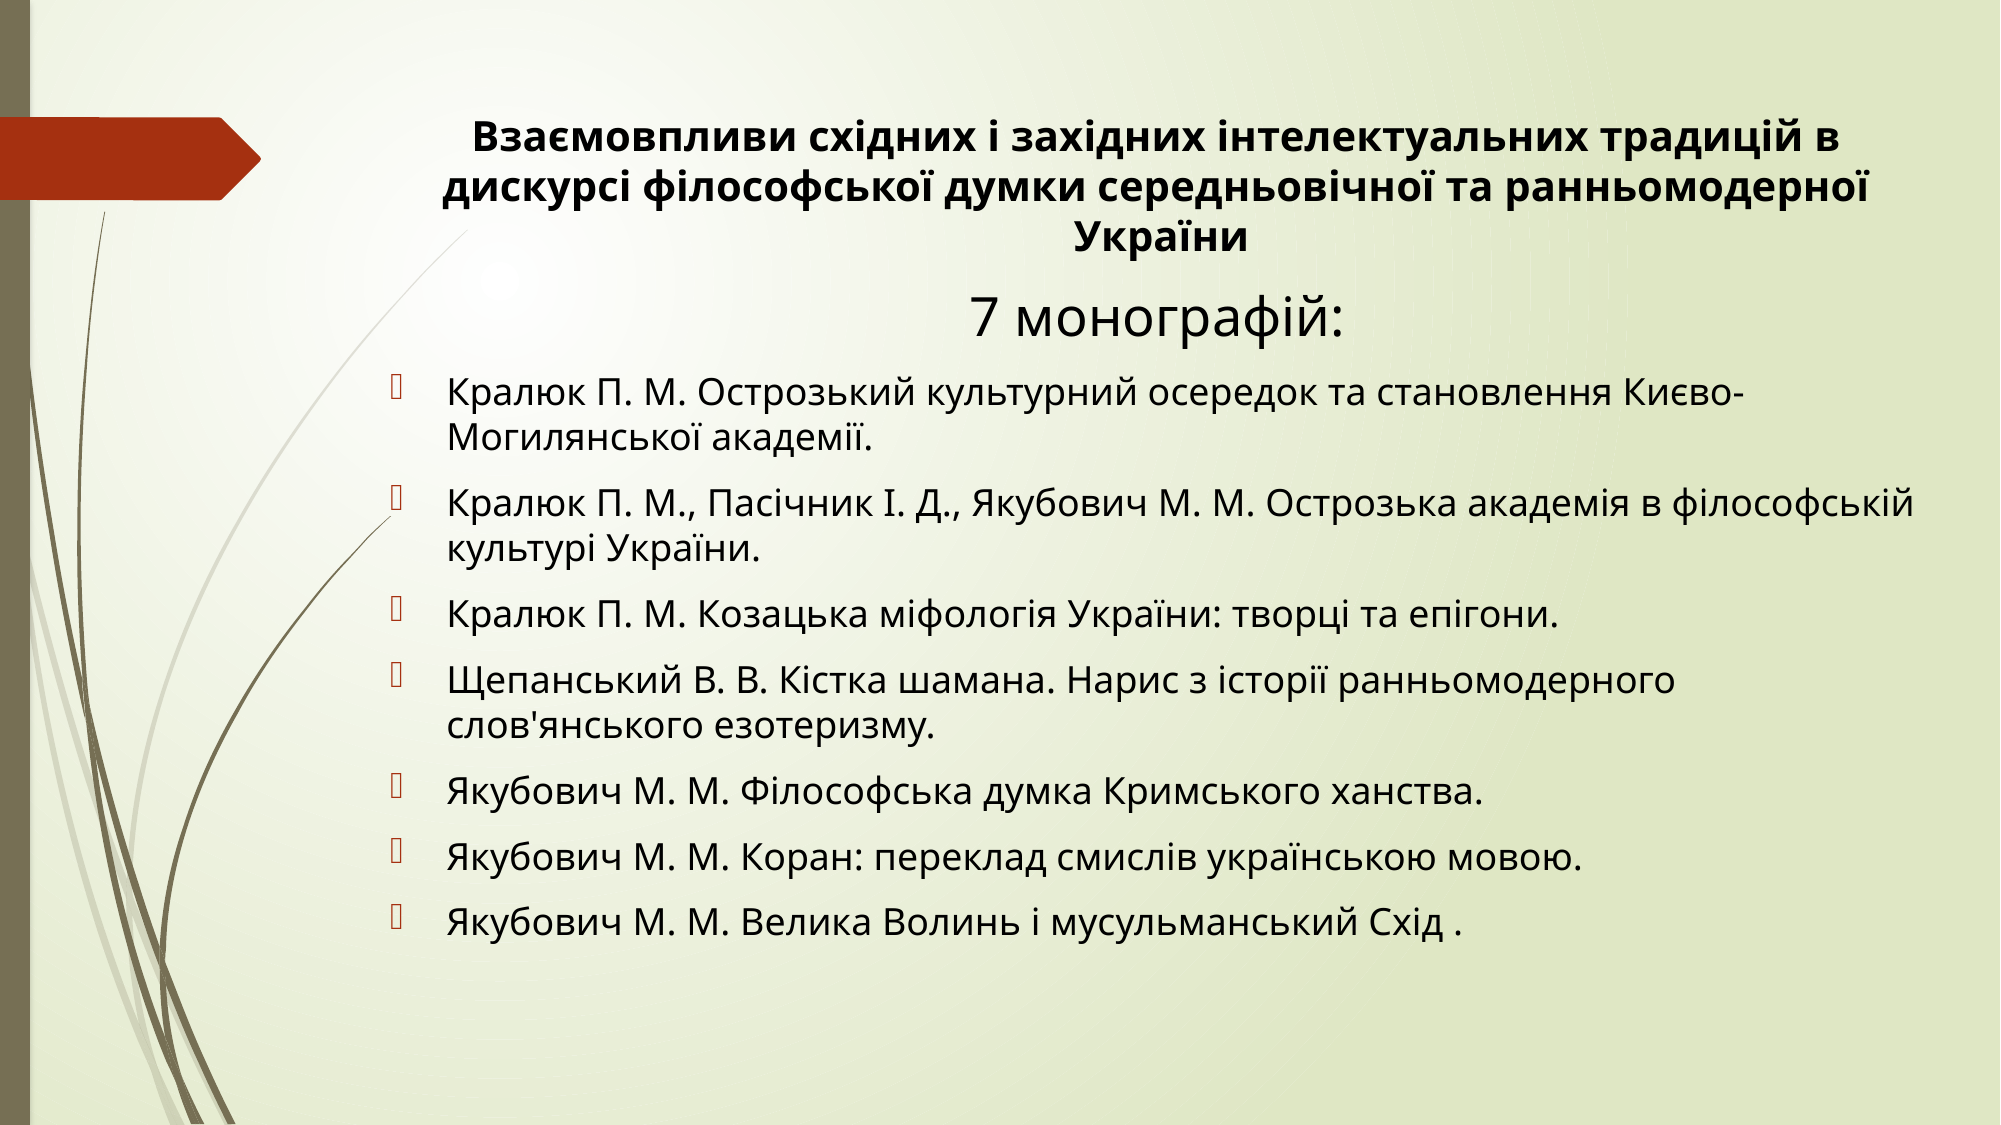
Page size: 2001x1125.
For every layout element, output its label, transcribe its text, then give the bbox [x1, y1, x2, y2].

title Взаємовпливи східних і західних інтелектуальних традицій в дискурсі філософської думки середньовічної та ранньомодерної України [424, 102, 1888, 274]
list 7 монографій: Кралюк П. М. Острозький культурний осередок та становлення Києво-Могилянської академії. Кралюк П. М., Пасічник І. Д., Якубович М. М. Острозька академія в філософській культурі України. Кралюк П. М. Козацька міфологія України: творці та епігони. Щепанський В. В. Кістка шамана. Нарис з історії ранньомодерного слов'янського езотеризму. Якубович М. М. Філософська думка Кримського ханства. Якубович М. М. Коран: переклад смислів українською мовою. Якубович М. М. Велика Волинь і мусульманський Схід . [374, 274, 1941, 971]
